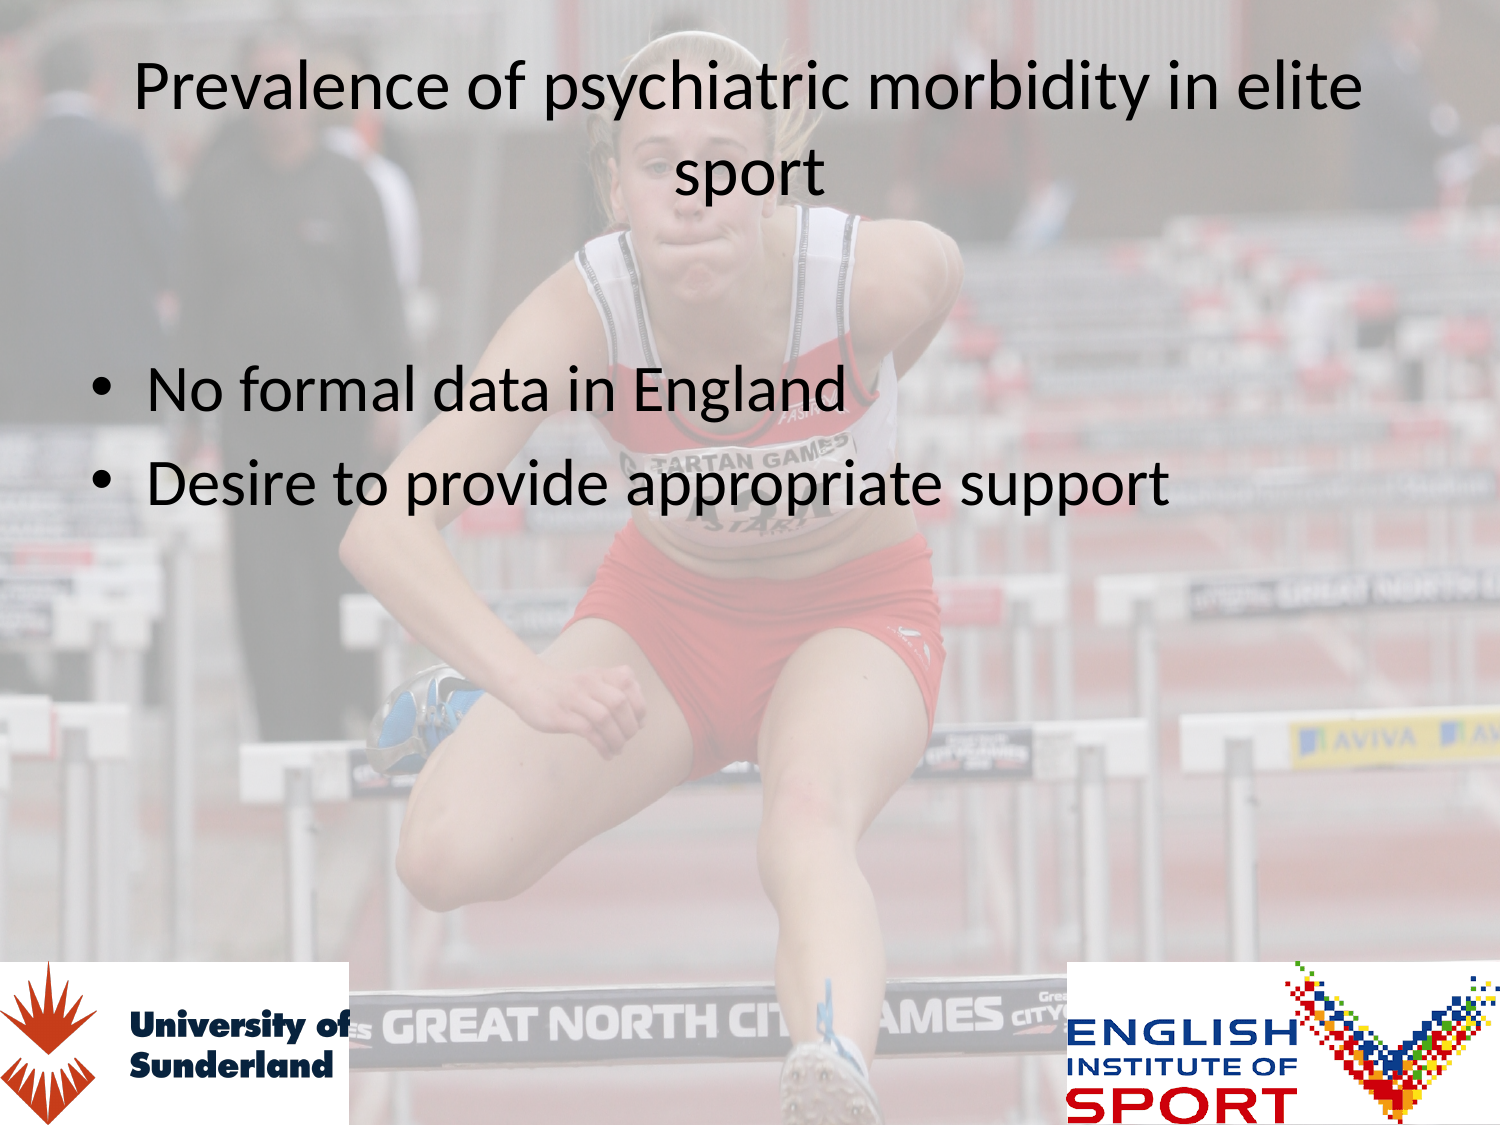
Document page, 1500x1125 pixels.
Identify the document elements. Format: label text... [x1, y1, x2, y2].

title Prevalence of psychiatric morbidity in elite sport [75, 30, 1425, 218]
picture [1066, 961, 1500, 1125]
picture [0, 961, 350, 1125]
list No formal data in England Desire to provide appropriate support [75, 337, 1425, 842]
